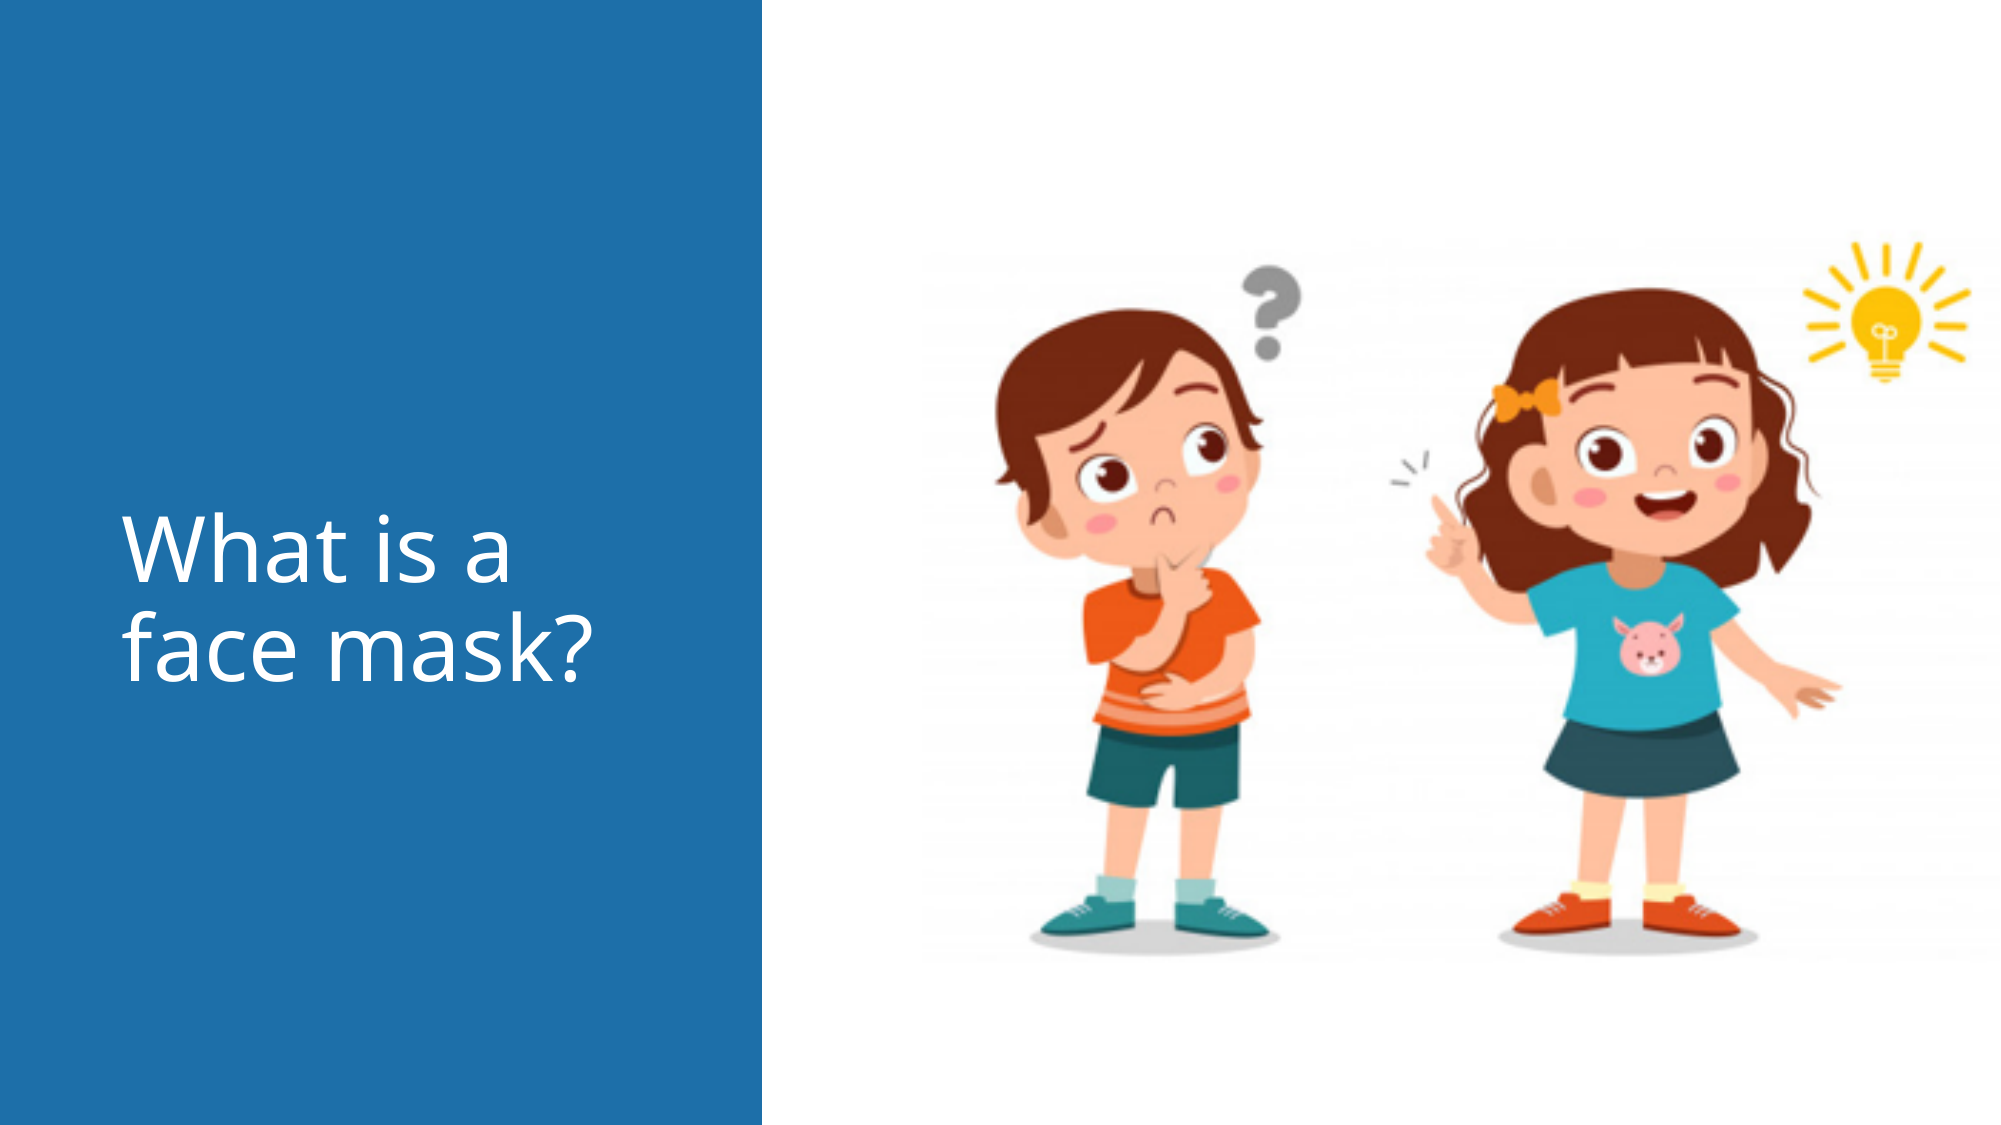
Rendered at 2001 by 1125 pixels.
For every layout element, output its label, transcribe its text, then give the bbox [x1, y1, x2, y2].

title What is a face mask? [106, 104, 661, 709]
text_box [762, 0, 2000, 1125]
picture [922, 209, 2000, 1060]
